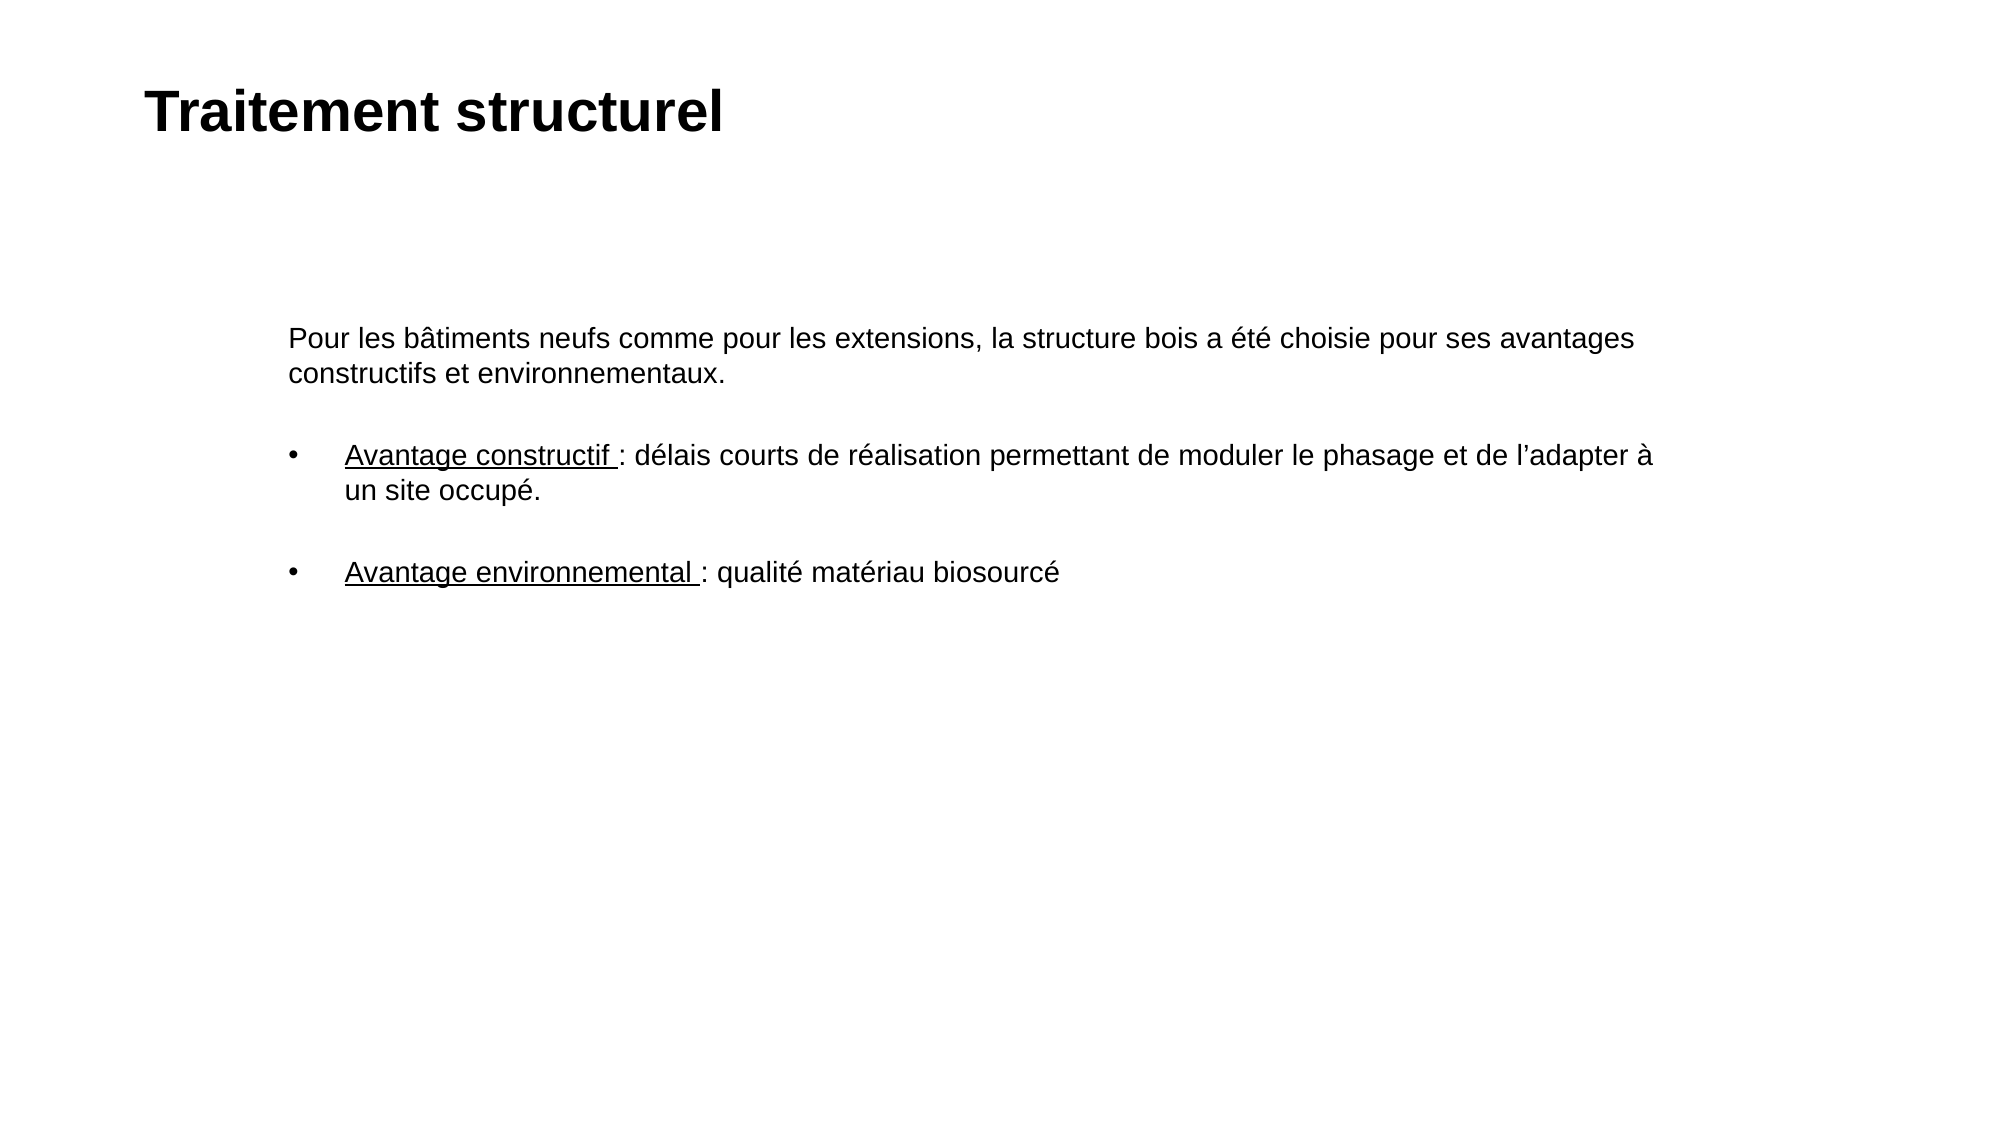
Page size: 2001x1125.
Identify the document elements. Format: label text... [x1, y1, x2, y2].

text_box Traitement structurel [0, 0, 2000, 217]
list Pour les bâtiments neufs comme pour les extensions, la structure bois a été choisie pour ses avantages constructifs et environnementaux. Avantage constructif : délais courts de réalisation permettant de moduler le phasage et de l’adapter à un site occupé. Avantage environnemental : qualité matériau biosourcé [273, 271, 1684, 813]
